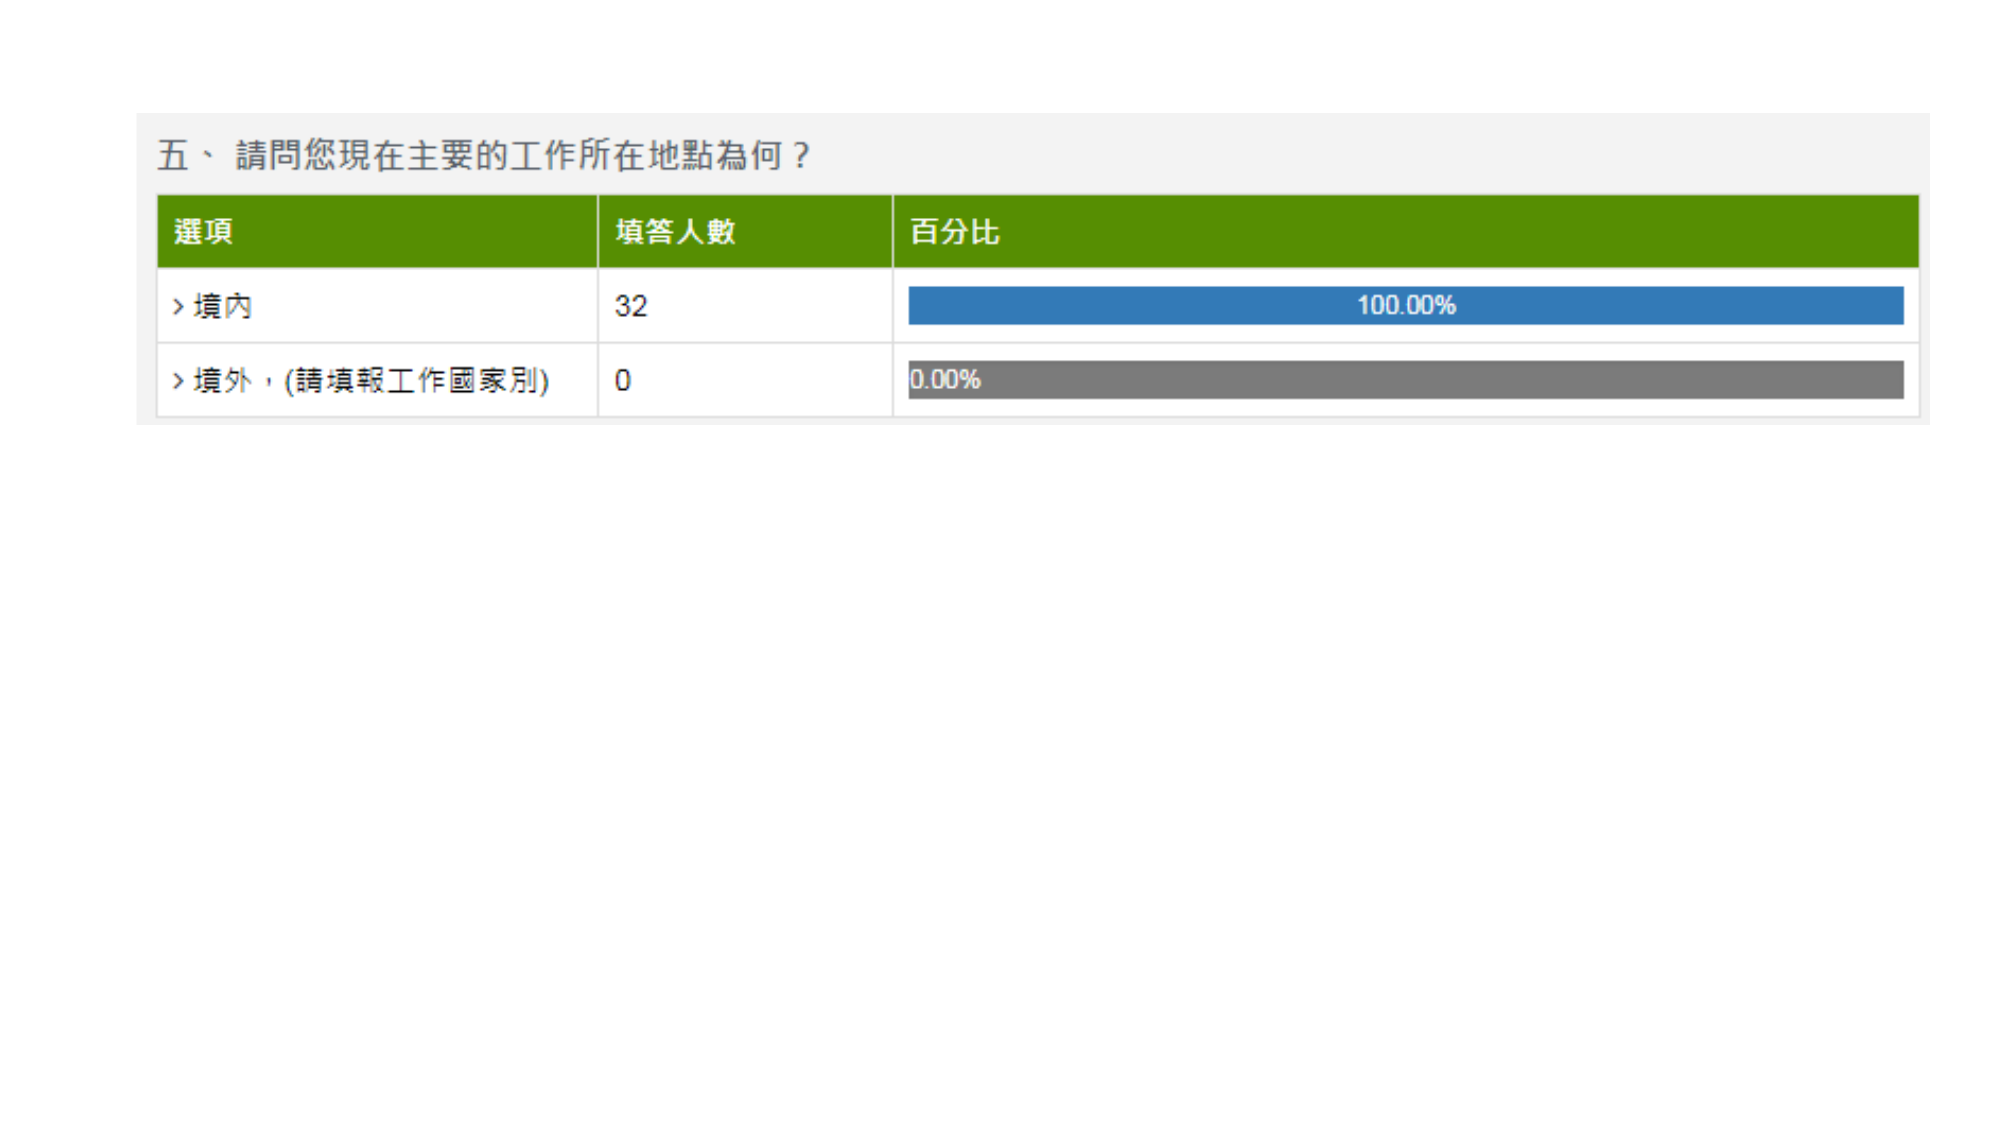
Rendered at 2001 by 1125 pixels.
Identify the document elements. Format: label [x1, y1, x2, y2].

picture [135, 113, 1930, 425]
